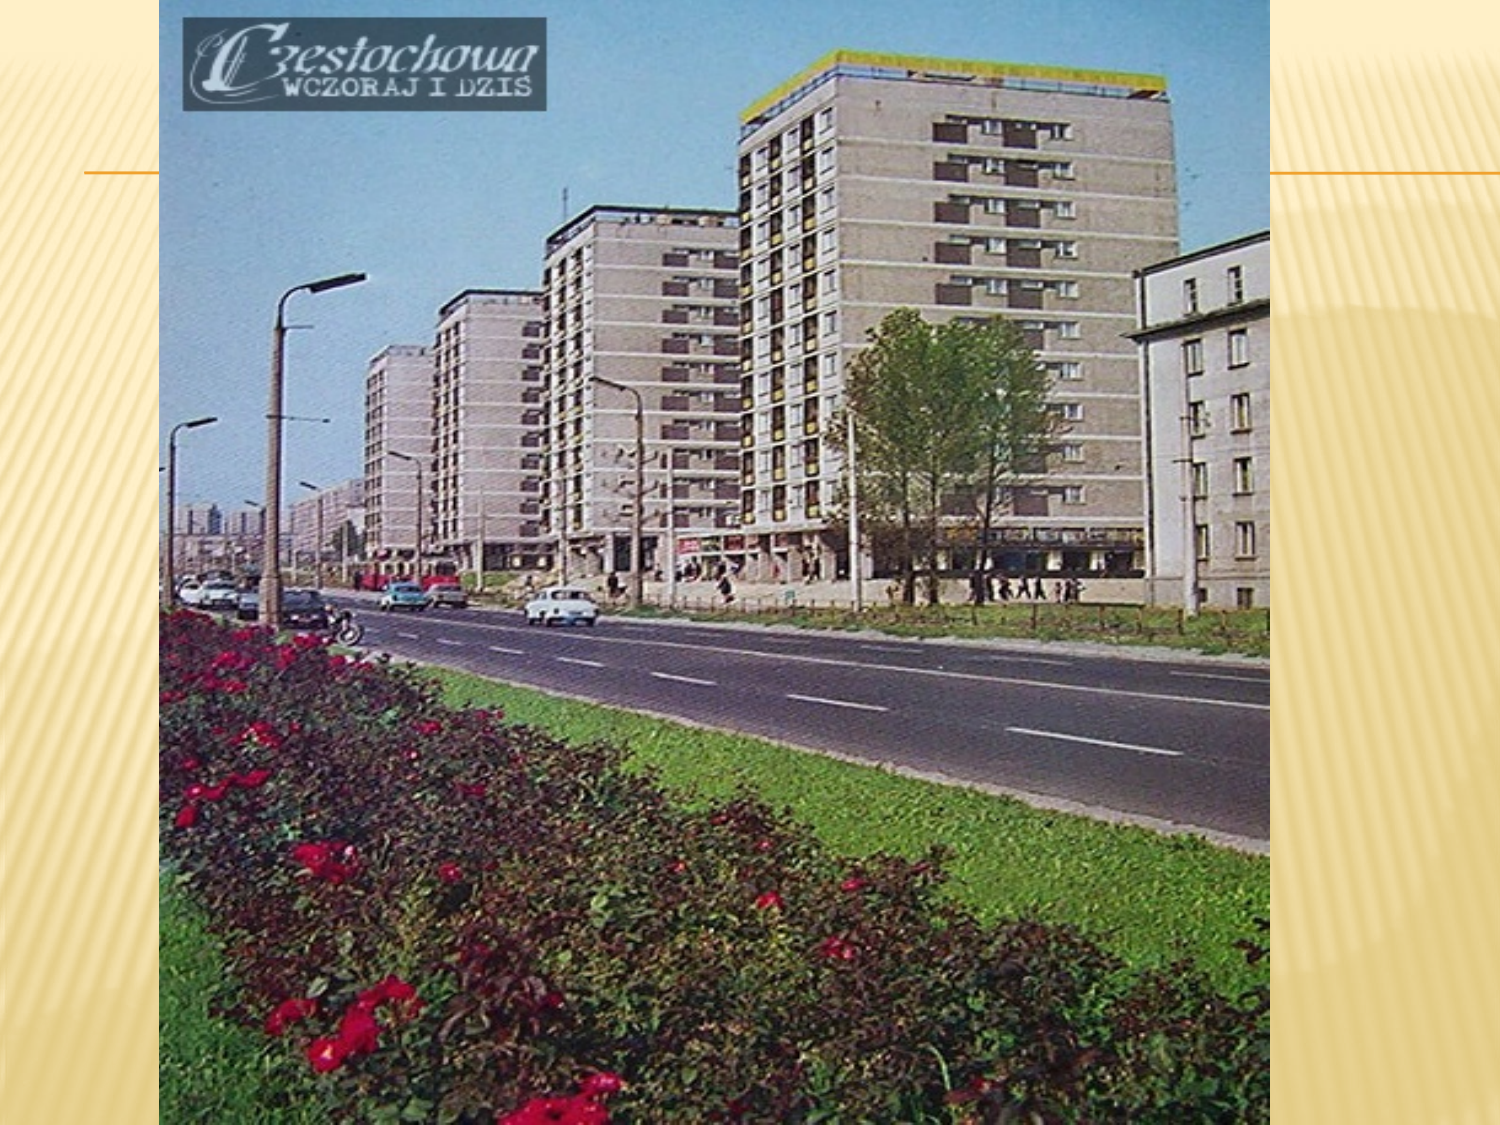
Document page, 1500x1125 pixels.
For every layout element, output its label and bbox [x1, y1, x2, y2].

picture [159, 0, 1270, 1125]
